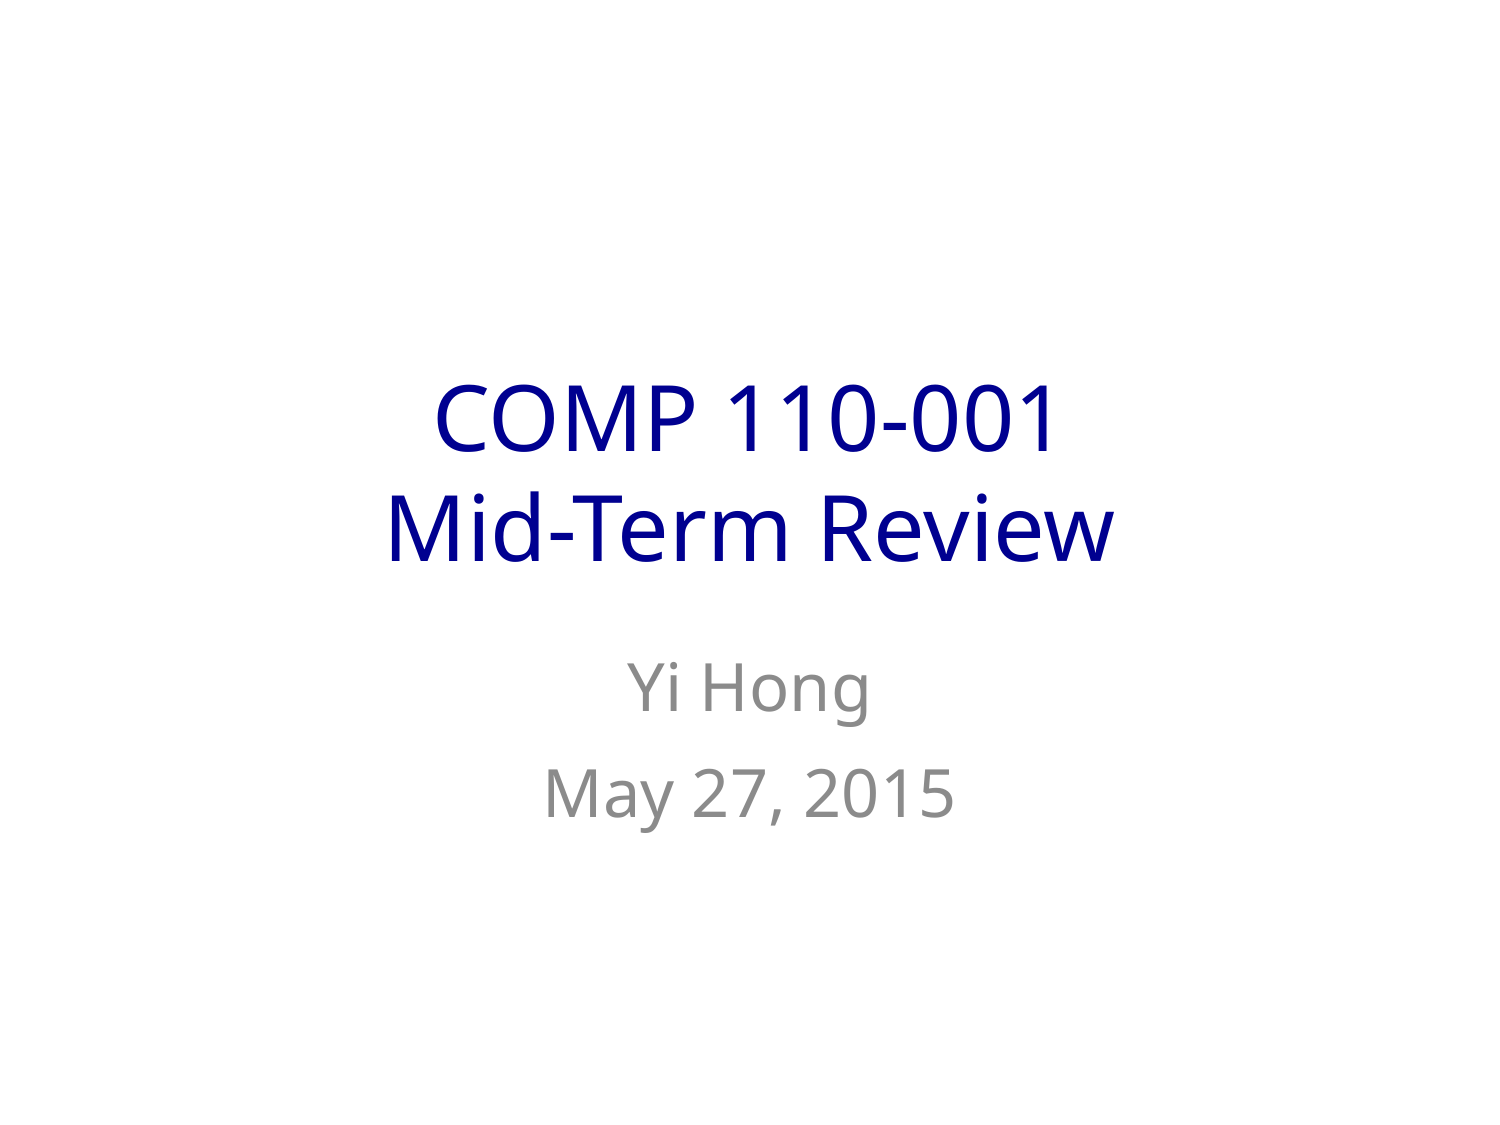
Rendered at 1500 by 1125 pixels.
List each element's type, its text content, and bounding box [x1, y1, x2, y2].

title COMP 110-001 Mid-Term Review [112, 349, 1388, 591]
subtitle Yi Hong May 27, 2015 [225, 637, 1275, 925]
